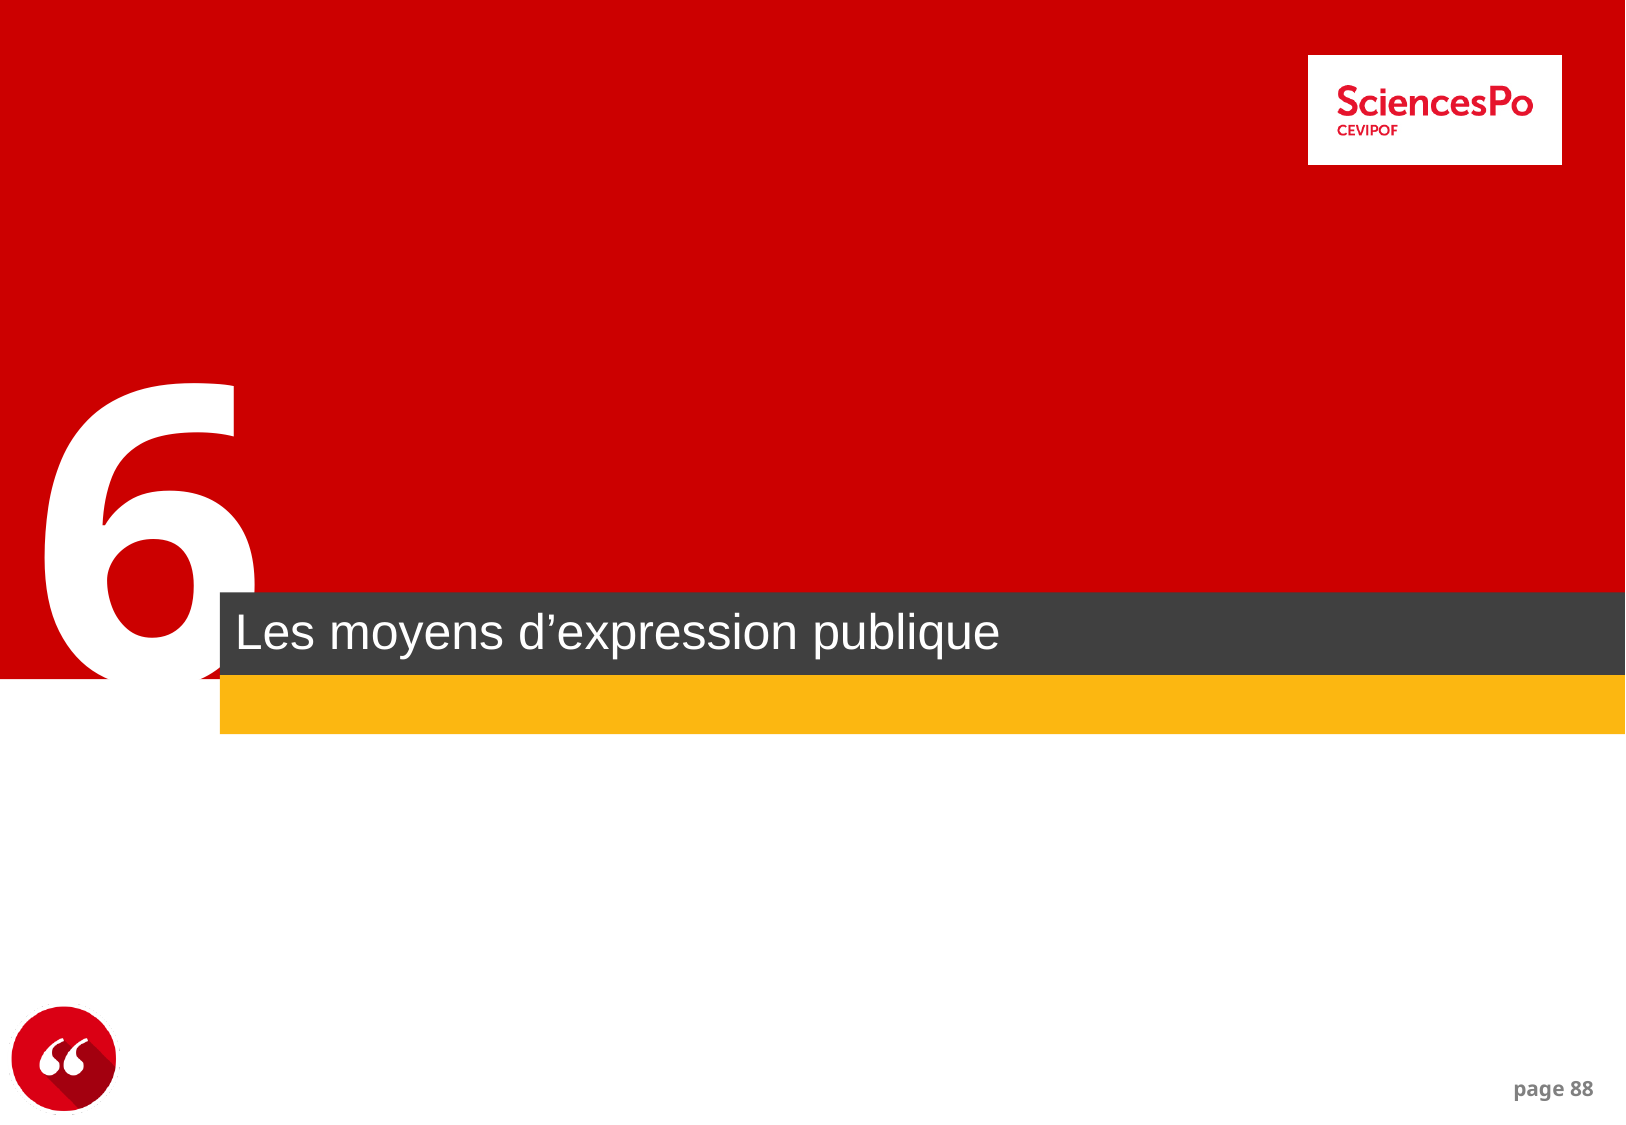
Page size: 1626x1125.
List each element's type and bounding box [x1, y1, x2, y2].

text_box [16, 260, 1625, 776]
picture [7, 1002, 120, 1115]
picture [1308, 55, 1562, 165]
